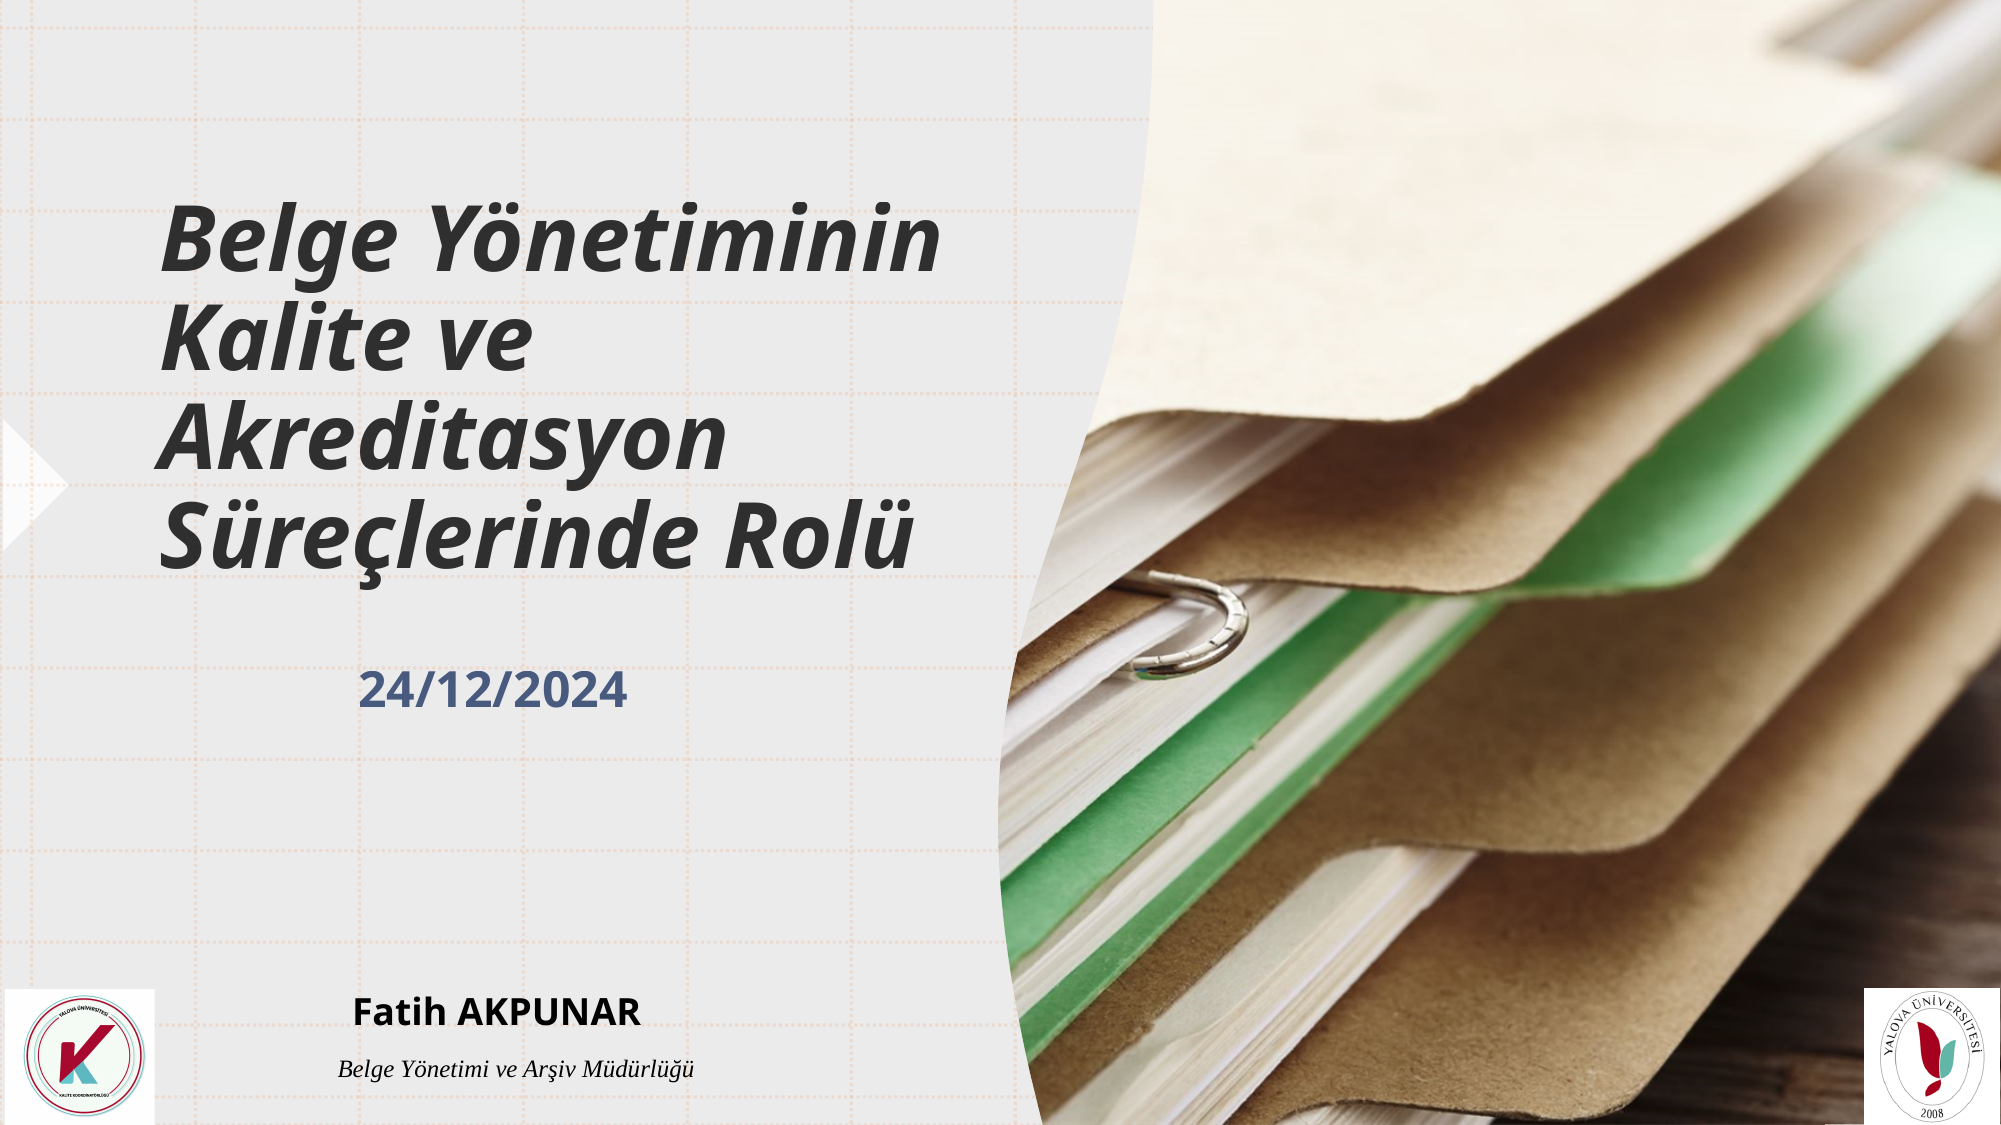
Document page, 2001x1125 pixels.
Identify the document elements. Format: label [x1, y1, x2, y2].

picture [998, 0, 2001, 1125]
text_box [0, 0, 998, 1125]
picture [4, 989, 155, 1125]
